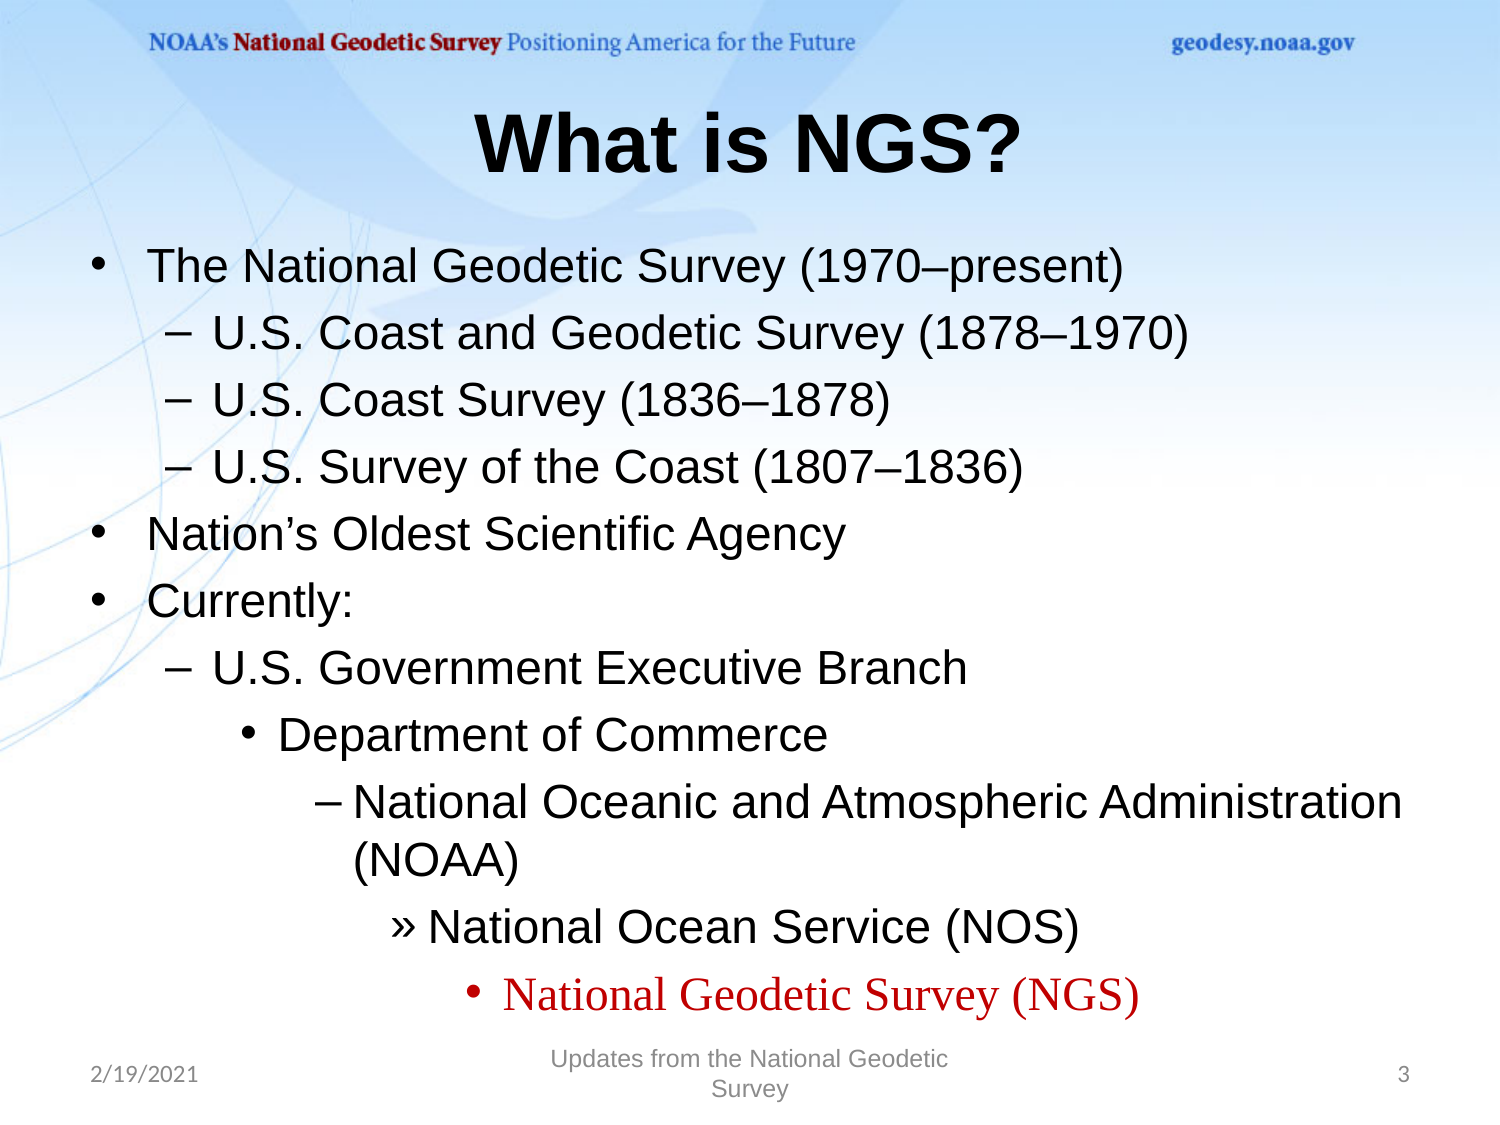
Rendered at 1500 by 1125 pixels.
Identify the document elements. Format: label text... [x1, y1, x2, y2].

footer Updates from the National Geodetic Survey [512, 1042, 988, 1103]
list The National Geodetic Survey (1970–present) U.S. Coast and Geodetic Survey (1878–1970) U.S. Coast Survey (1836–1878) U.S. Survey of the Coast (1807–1836) Nation’s Oldest Scientific Agency Currently: U.S. Government Executive Branch Department of Commerce National Oceanic and Atmospheric Administration (NOAA) National Ocean Service (NOS) National Geodetic Survey (NGS) [75, 227, 1425, 970]
slide_number 3 [1074, 1042, 1425, 1103]
picture [0, 0, 1500, 1125]
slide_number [75, 1042, 425, 1103]
title What is NGS? [75, 45, 1425, 227]
